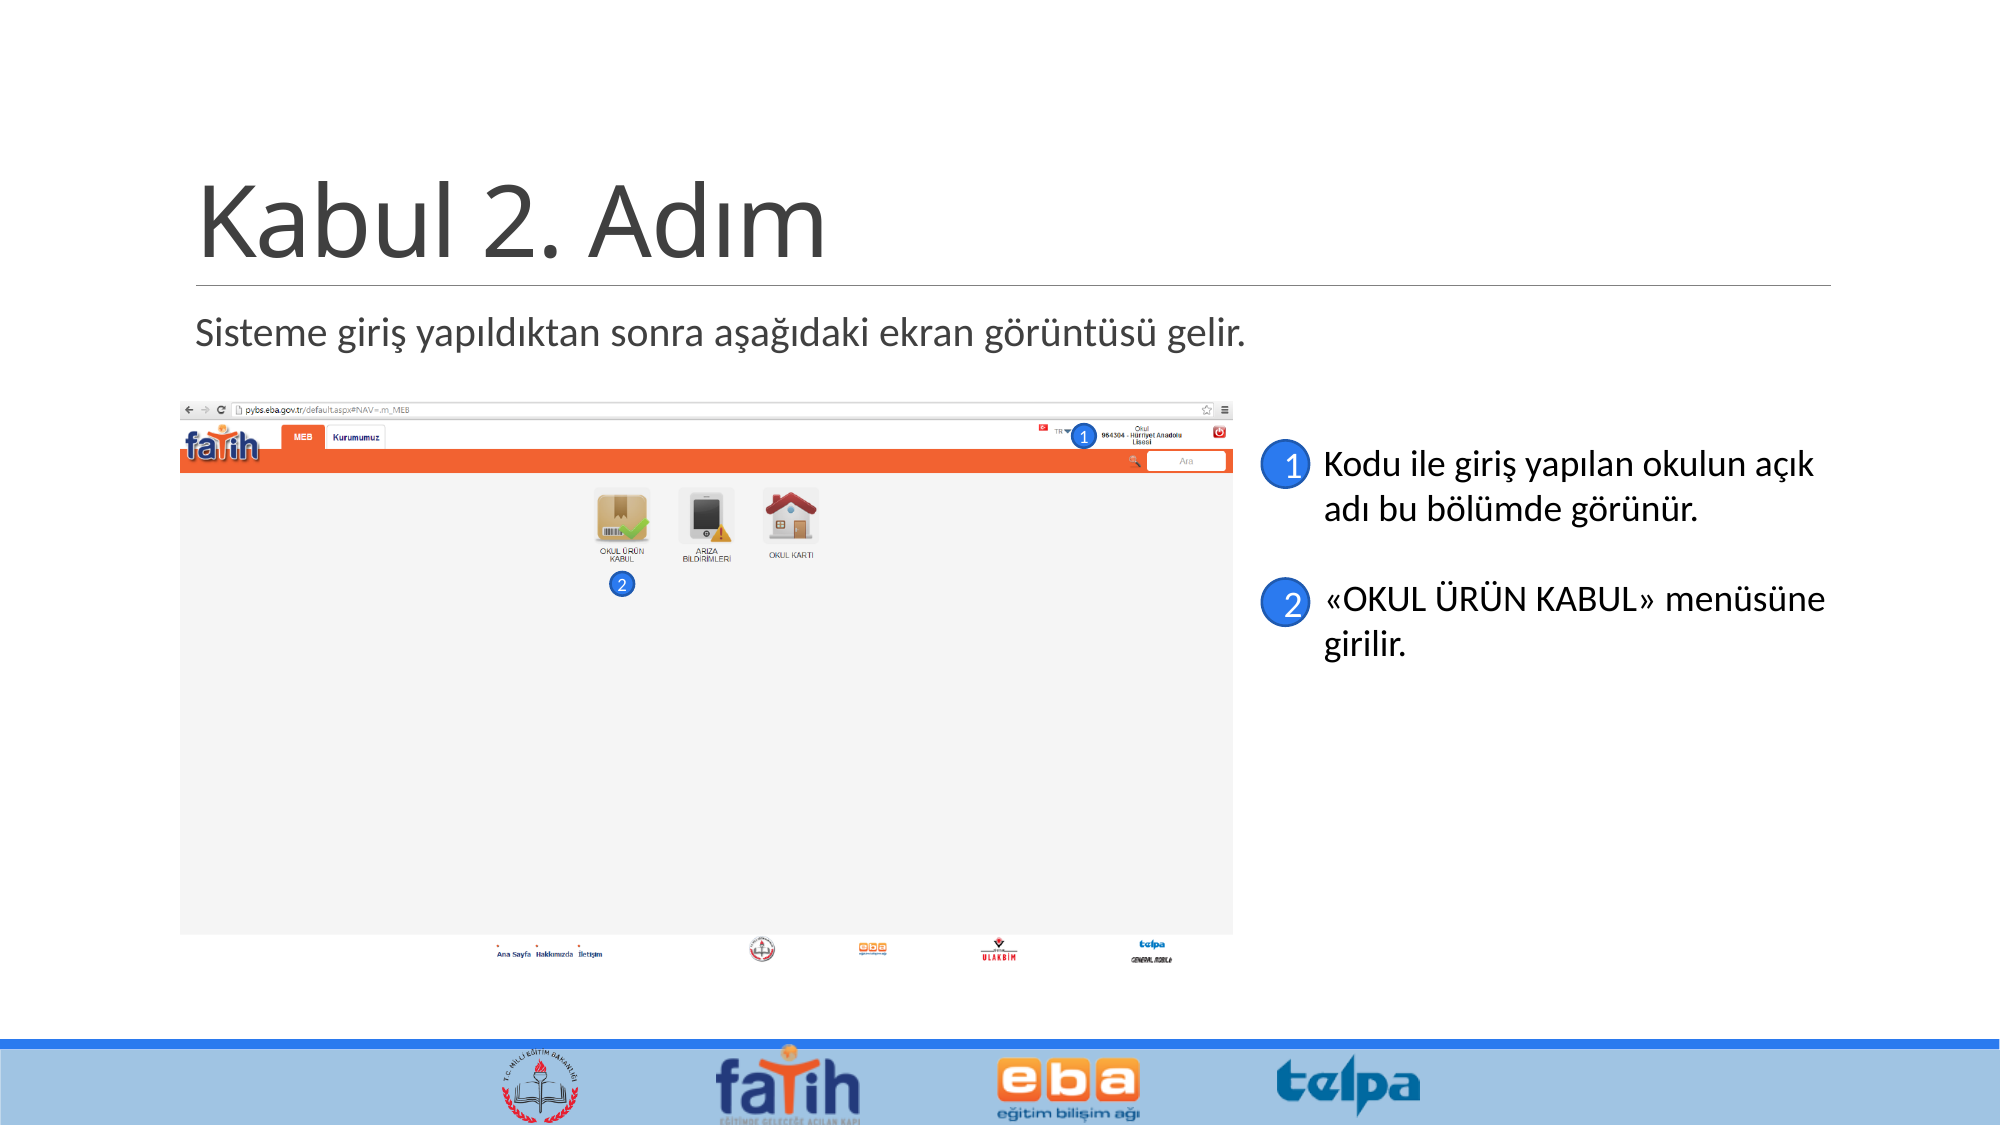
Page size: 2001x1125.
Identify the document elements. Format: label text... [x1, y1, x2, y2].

picture [502, 1048, 579, 1124]
list Sisteme giriş yapıldıktan sonra aşağıdaki ekran görüntüsü gelir. [180, 302, 1830, 963]
picture [1277, 1053, 1421, 1119]
picture [716, 1044, 860, 1125]
text_box 2 [1260, 577, 1311, 628]
title Kabul 2. Adım [180, 47, 1830, 285]
text_box 1 [1260, 439, 1311, 489]
picture [996, 1056, 1140, 1124]
picture [179, 401, 1233, 964]
text_box Kodu ile giriş yapılan okulun açık adı bu bölümde görünür. «OKUL ÜRÜN KABUL» menüsüne girilir. [1309, 432, 1880, 672]
